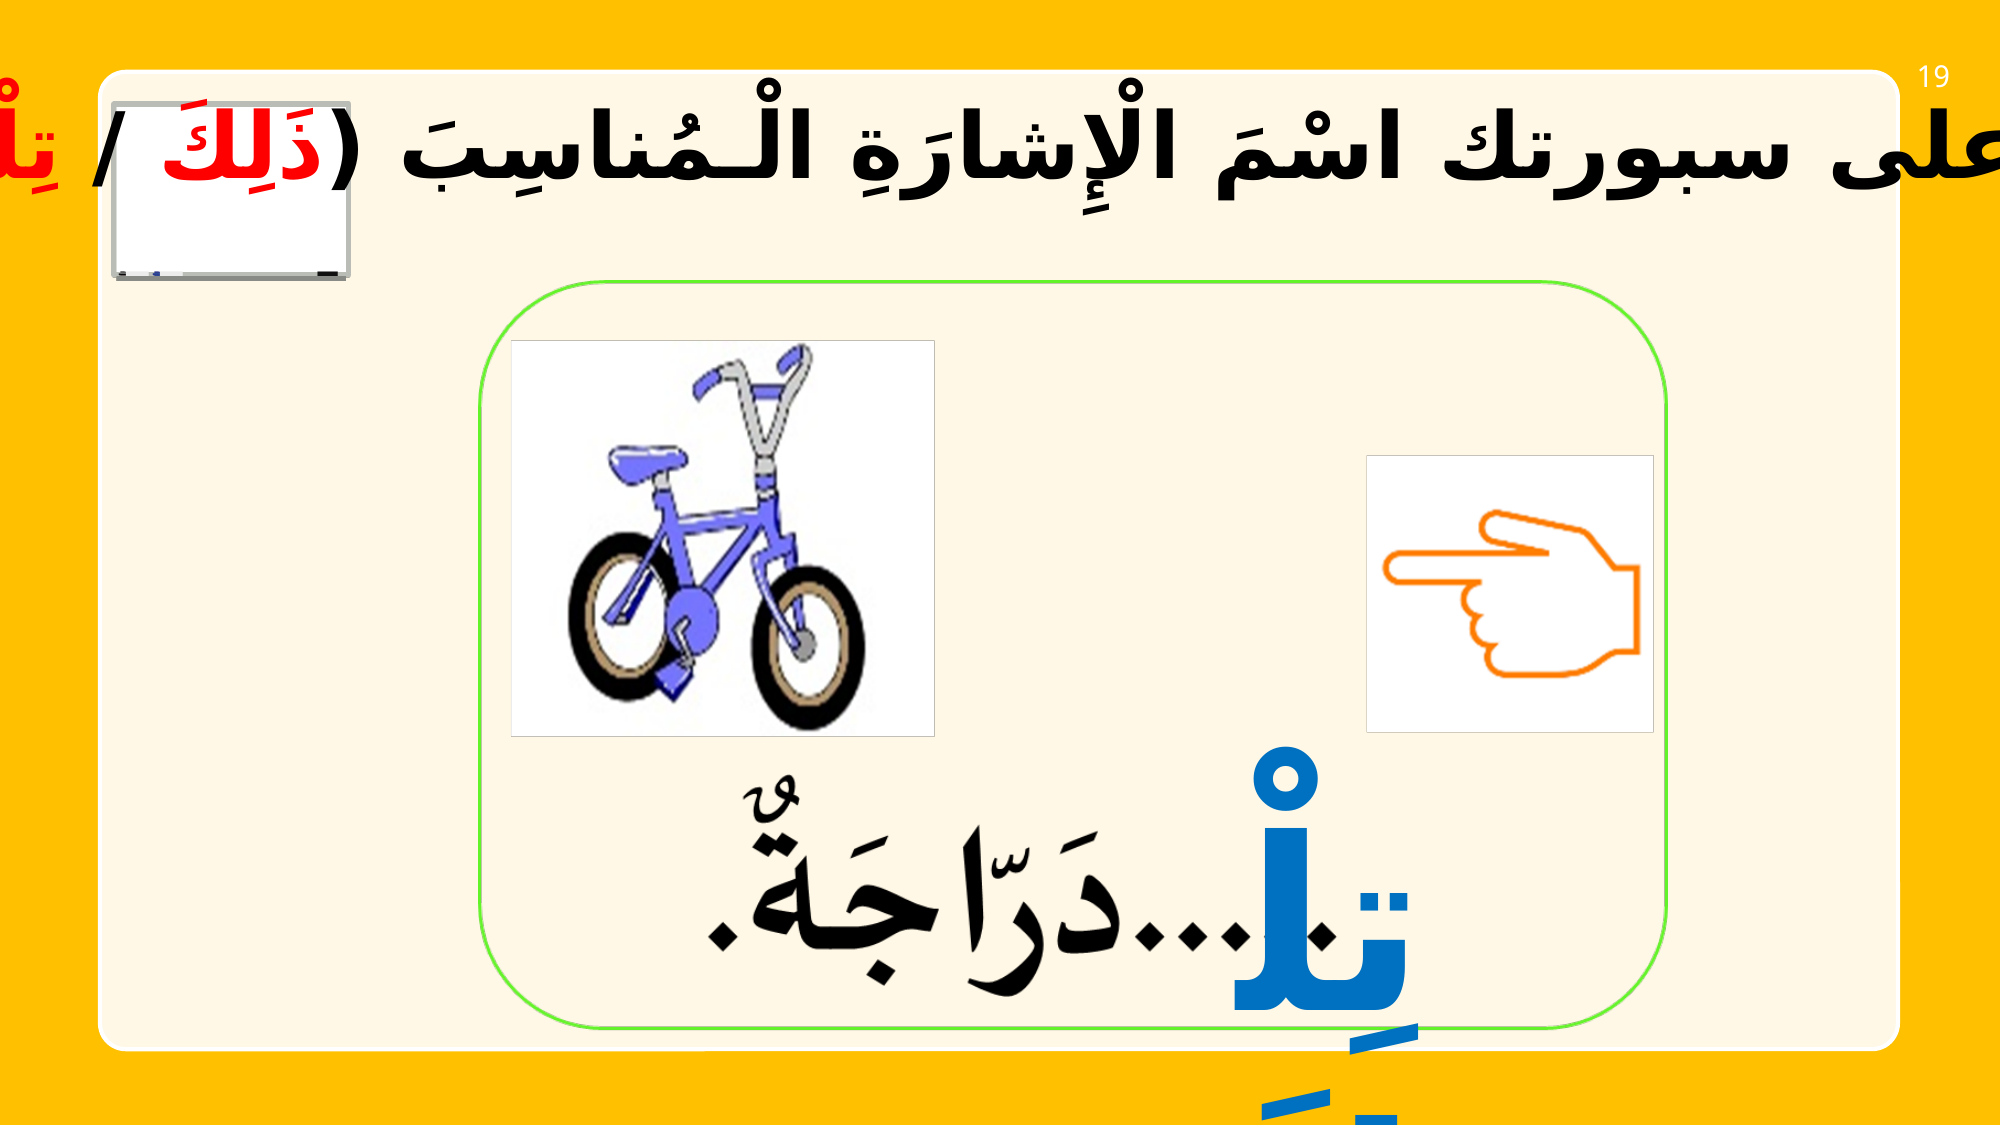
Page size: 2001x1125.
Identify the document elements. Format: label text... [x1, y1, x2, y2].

text_box 2. أَكْتُبُ على سبورتك اسْمَ الْإِشارَةِ الْـمُناسِبَ (ذَلِكَ / تِلْكَ): [0, 71, 2000, 205]
picture [478, 280, 1668, 1125]
picture [111, 101, 351, 281]
